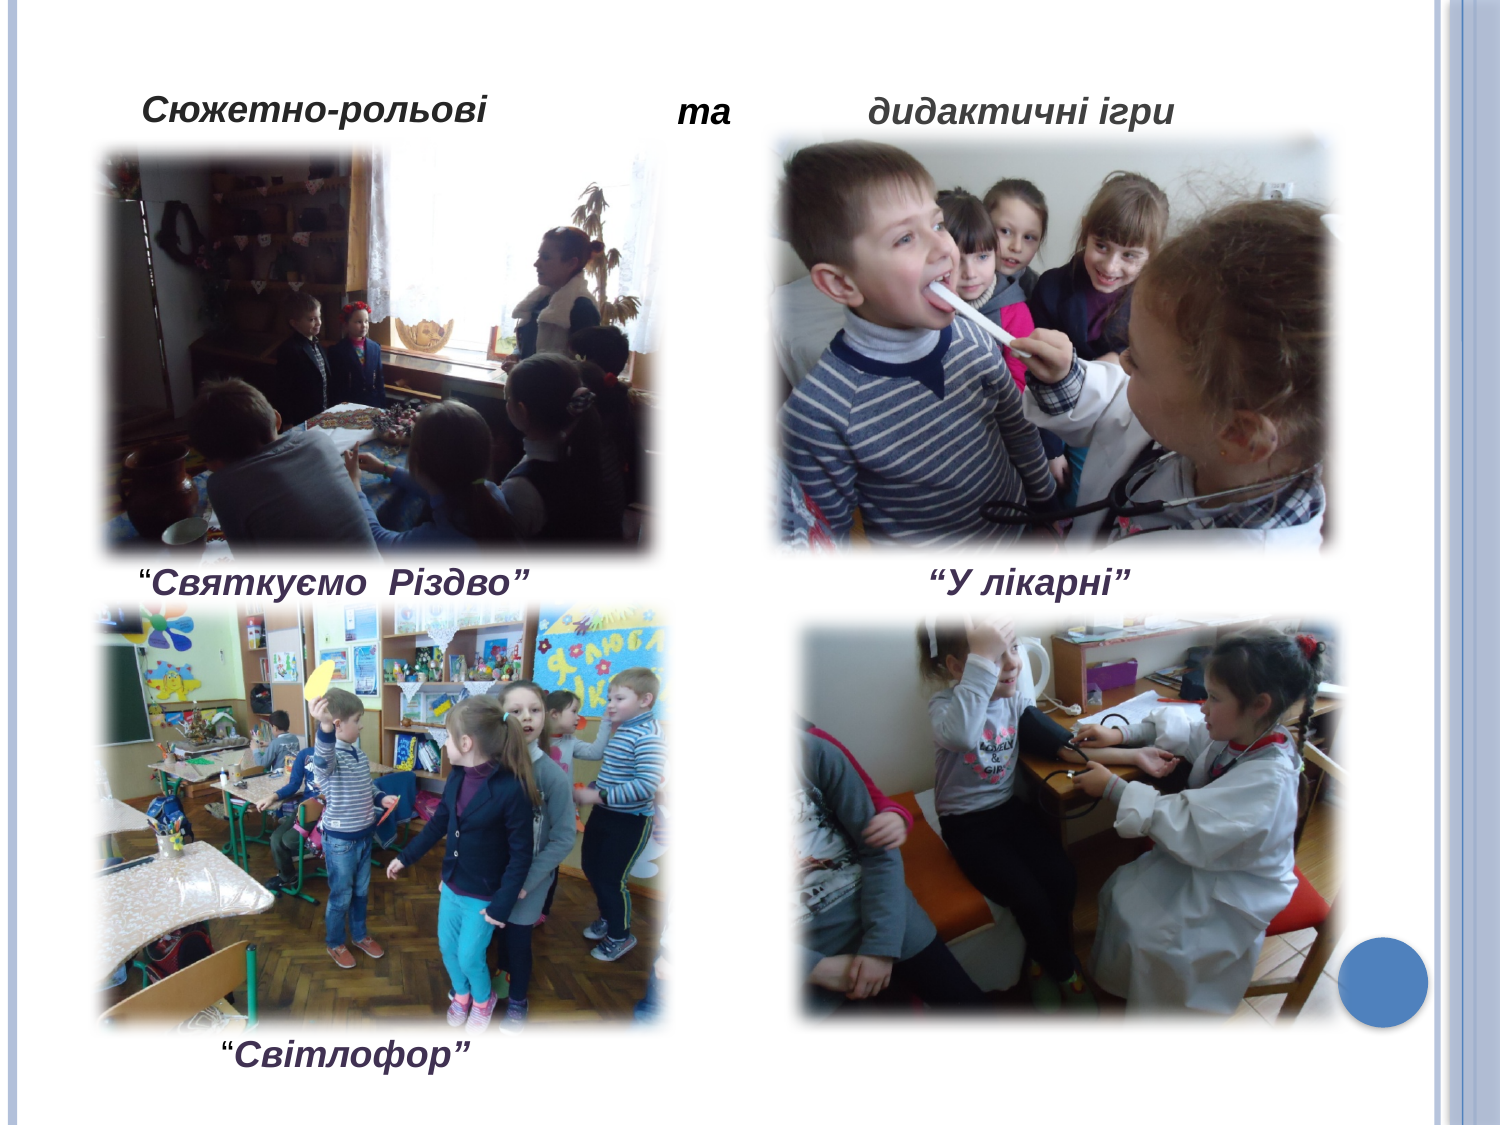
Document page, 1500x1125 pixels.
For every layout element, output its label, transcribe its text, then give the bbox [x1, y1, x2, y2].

text_box та дидактичні ігри [662, 79, 1331, 140]
picture [784, 609, 1353, 1036]
picture [87, 136, 669, 573]
text_box “Святкуємо Різдво” “У лікарні” [123, 550, 1341, 611]
text_box Сюжетно-рольові [126, 78, 632, 134]
picture [761, 121, 1346, 561]
text_box “Світлофор” [206, 1023, 798, 1083]
picture [87, 597, 677, 1039]
